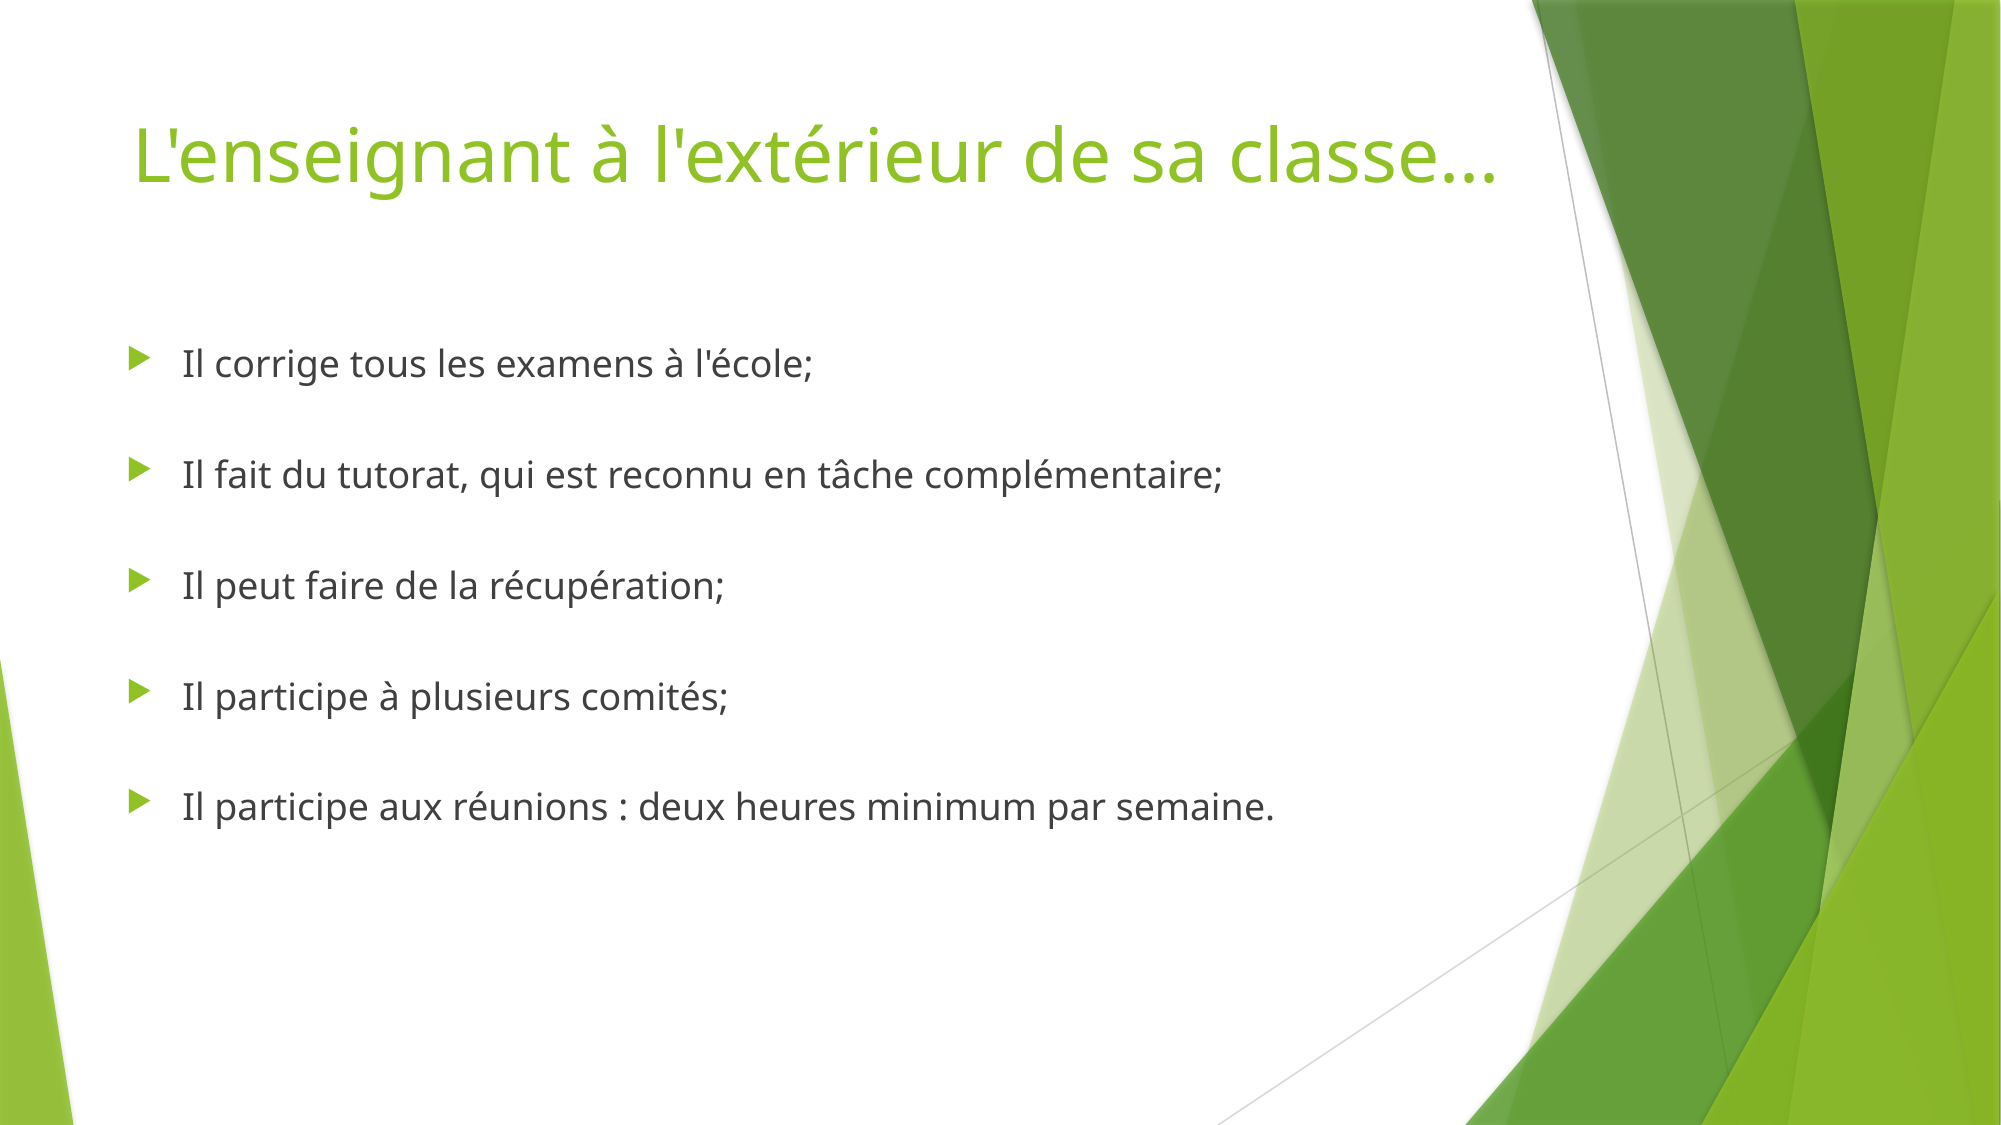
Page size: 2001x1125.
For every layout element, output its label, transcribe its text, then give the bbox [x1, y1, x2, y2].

list Il corrige tous les examens à l'école; Il fait du tutorat, qui est reconnu en tâche complémentaire; Il peut faire de la récupération; Il participe à plusieurs comités; Il participe aux réunions : deux heures minimum par semaine. [111, 287, 1522, 924]
title L'enseignant à l'extérieur de sa classe... [111, 99, 1522, 287]
